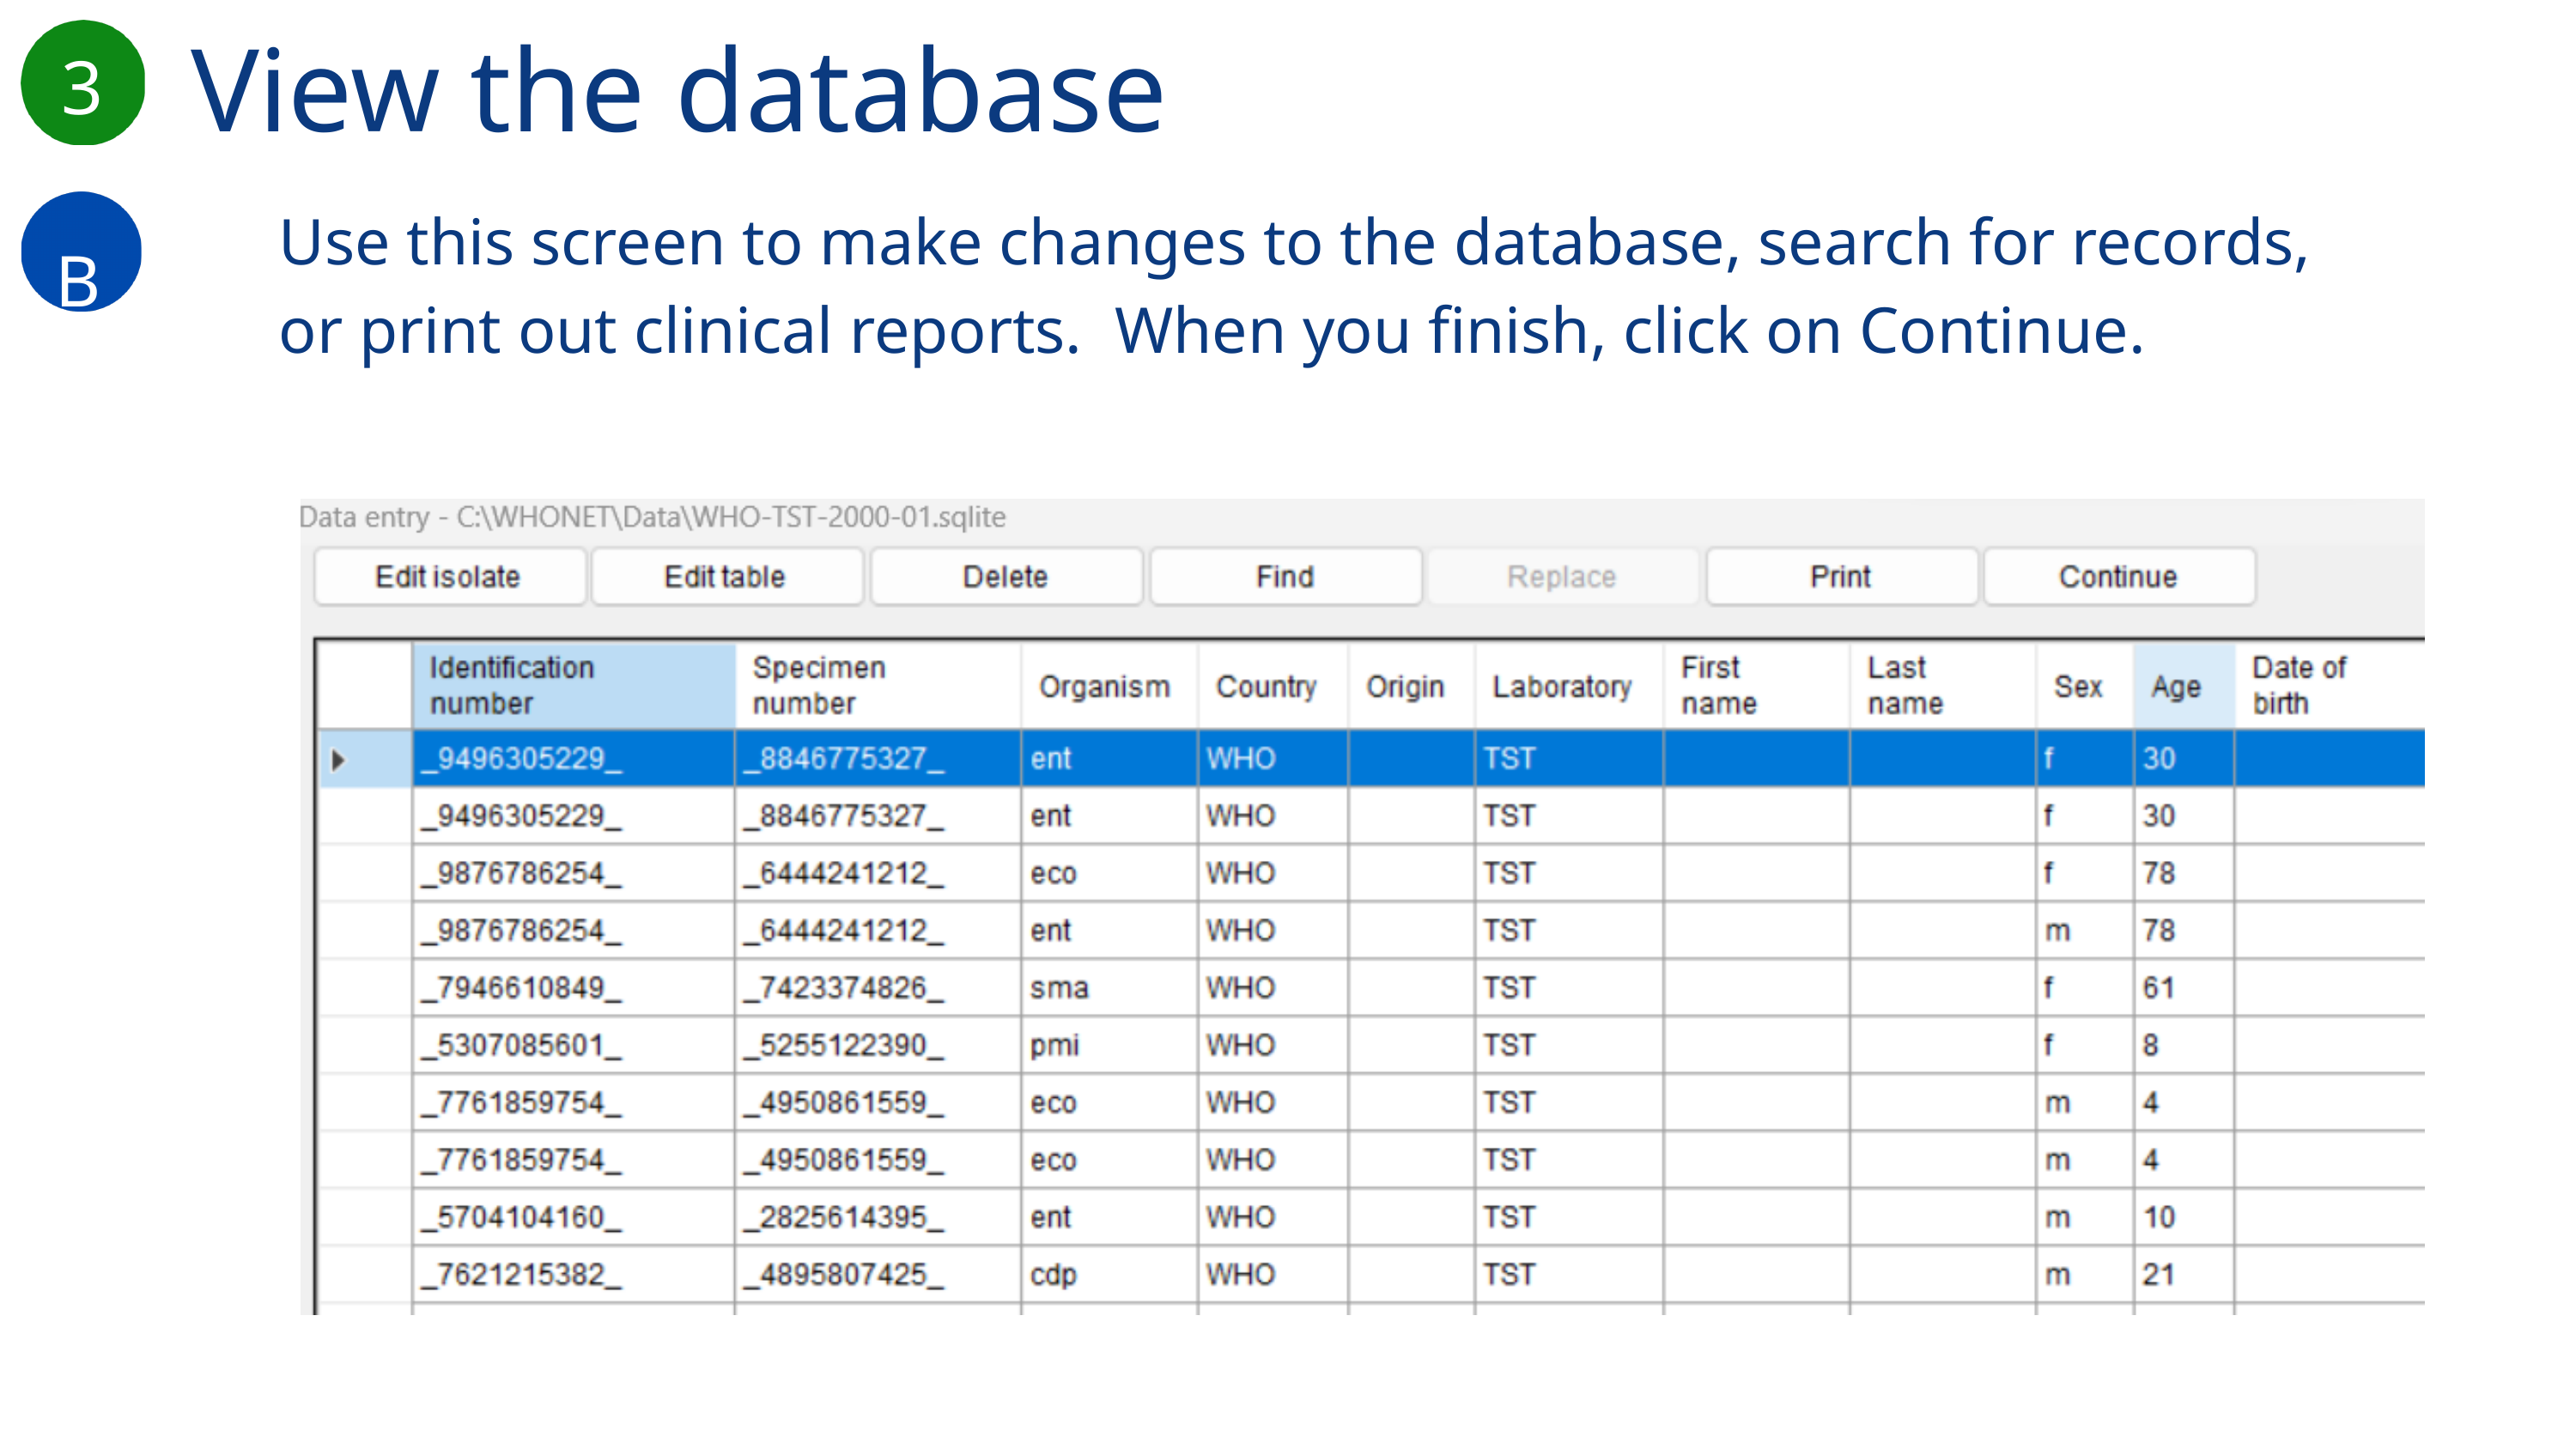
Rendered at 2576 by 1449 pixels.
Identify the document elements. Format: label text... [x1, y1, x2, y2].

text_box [21, 144, 142, 312]
picture [300, 499, 2426, 1315]
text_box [20, 20, 145, 145]
text_box Use this screen to make changes to the database, search for records, or print out clinical reports. When you finish, click on Continue. [278, 188, 2345, 366]
text_box View the database [191, 0, 2373, 155]
